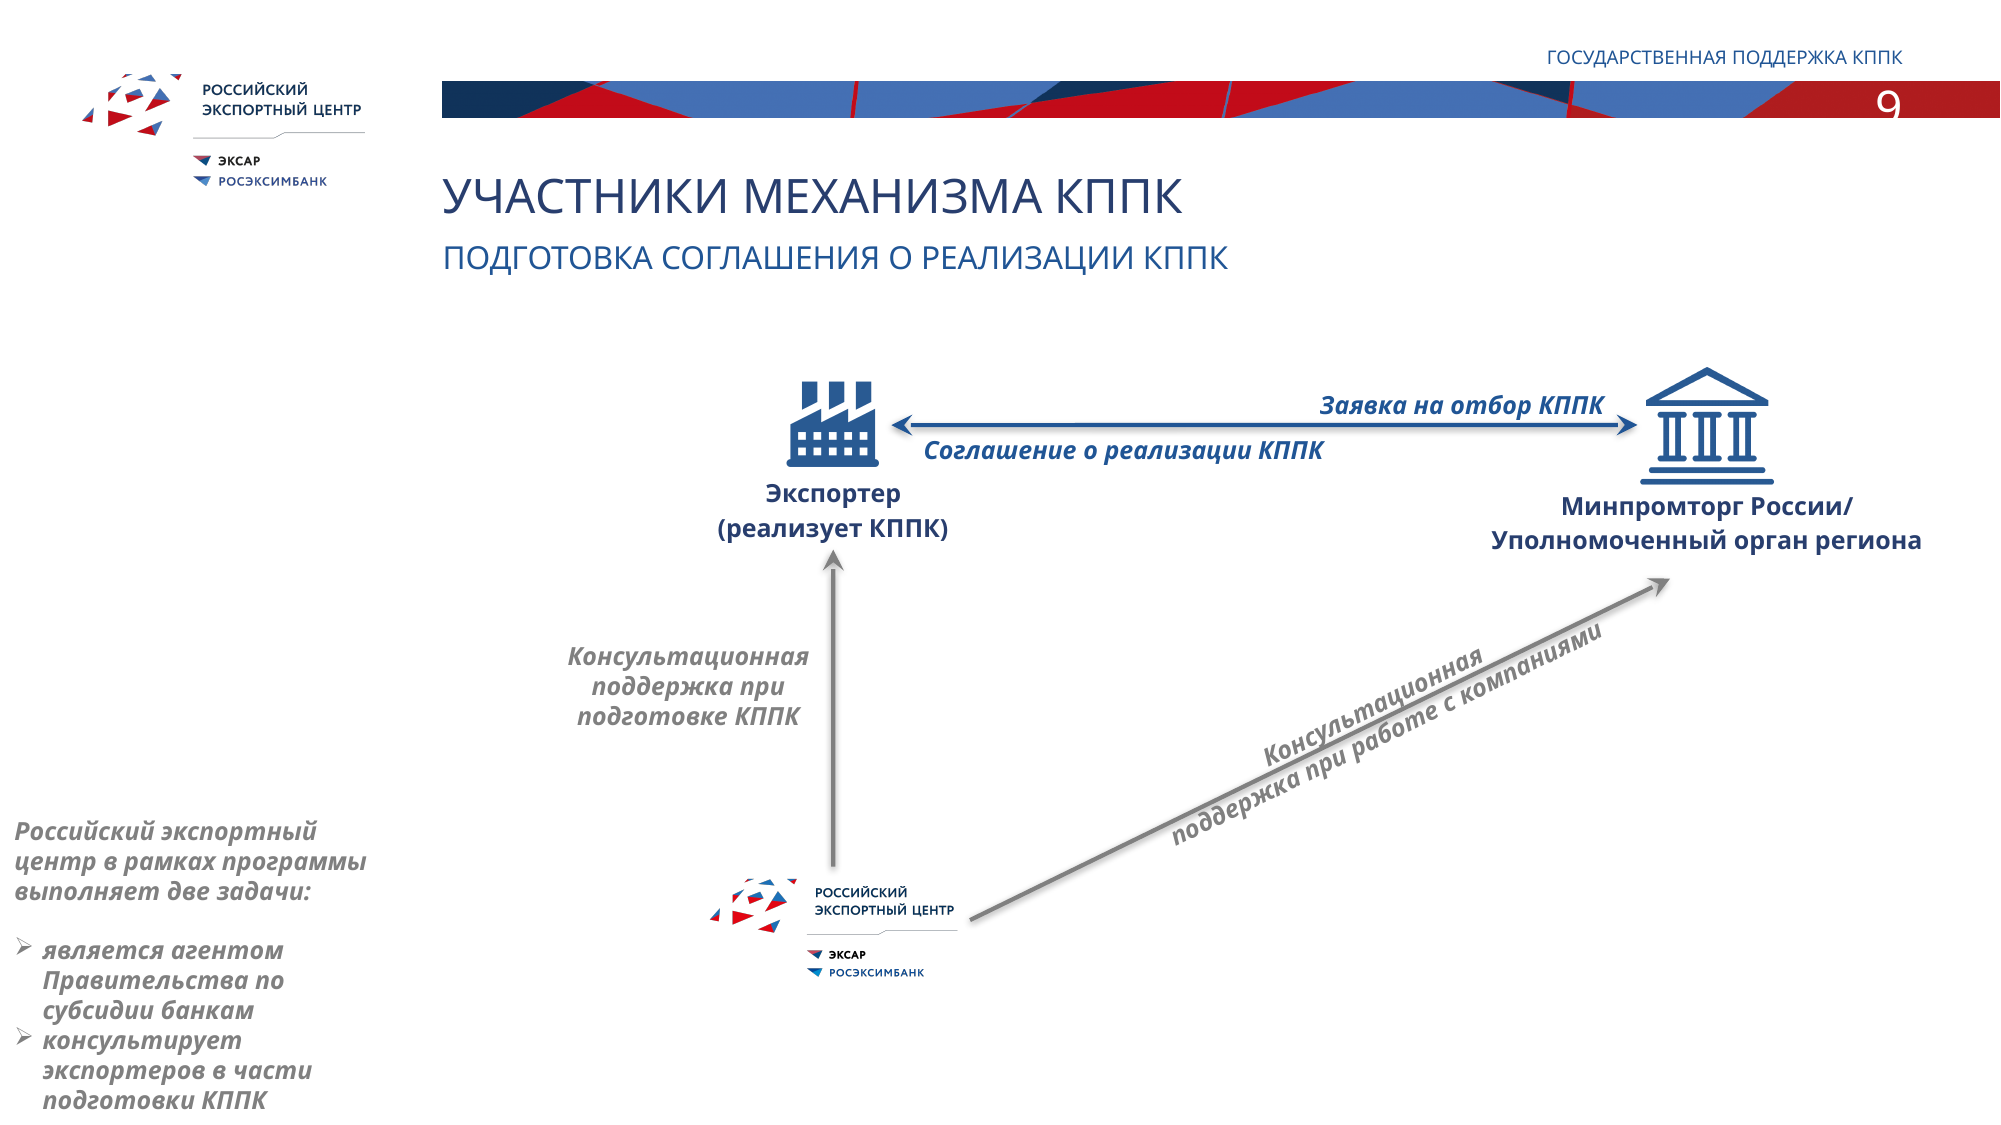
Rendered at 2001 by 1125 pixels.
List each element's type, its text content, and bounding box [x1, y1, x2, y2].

picture [82, 74, 365, 186]
picture [442, 81, 1761, 118]
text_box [544, 354, 1926, 985]
text_box Участники механизма кппк ПОДГОТОВКА СОГЛАШЕНИЯ О РЕАЛИЗАЦИИ КППК [427, 142, 1828, 287]
text_box Российский экспортный центр в рамках программы выполняет две задачи: является агентом Правительства по субсидии банкам консультирует экспортеров в части подготовки КППК [0, 807, 402, 1122]
text_box 9 [1761, 83, 1918, 143]
picture [1918, 81, 2000, 118]
text_box ГОСУДАРСТВЕННАЯ ПОДДЕРЖКА КППК [938, 38, 1918, 83]
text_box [969, 578, 1671, 921]
